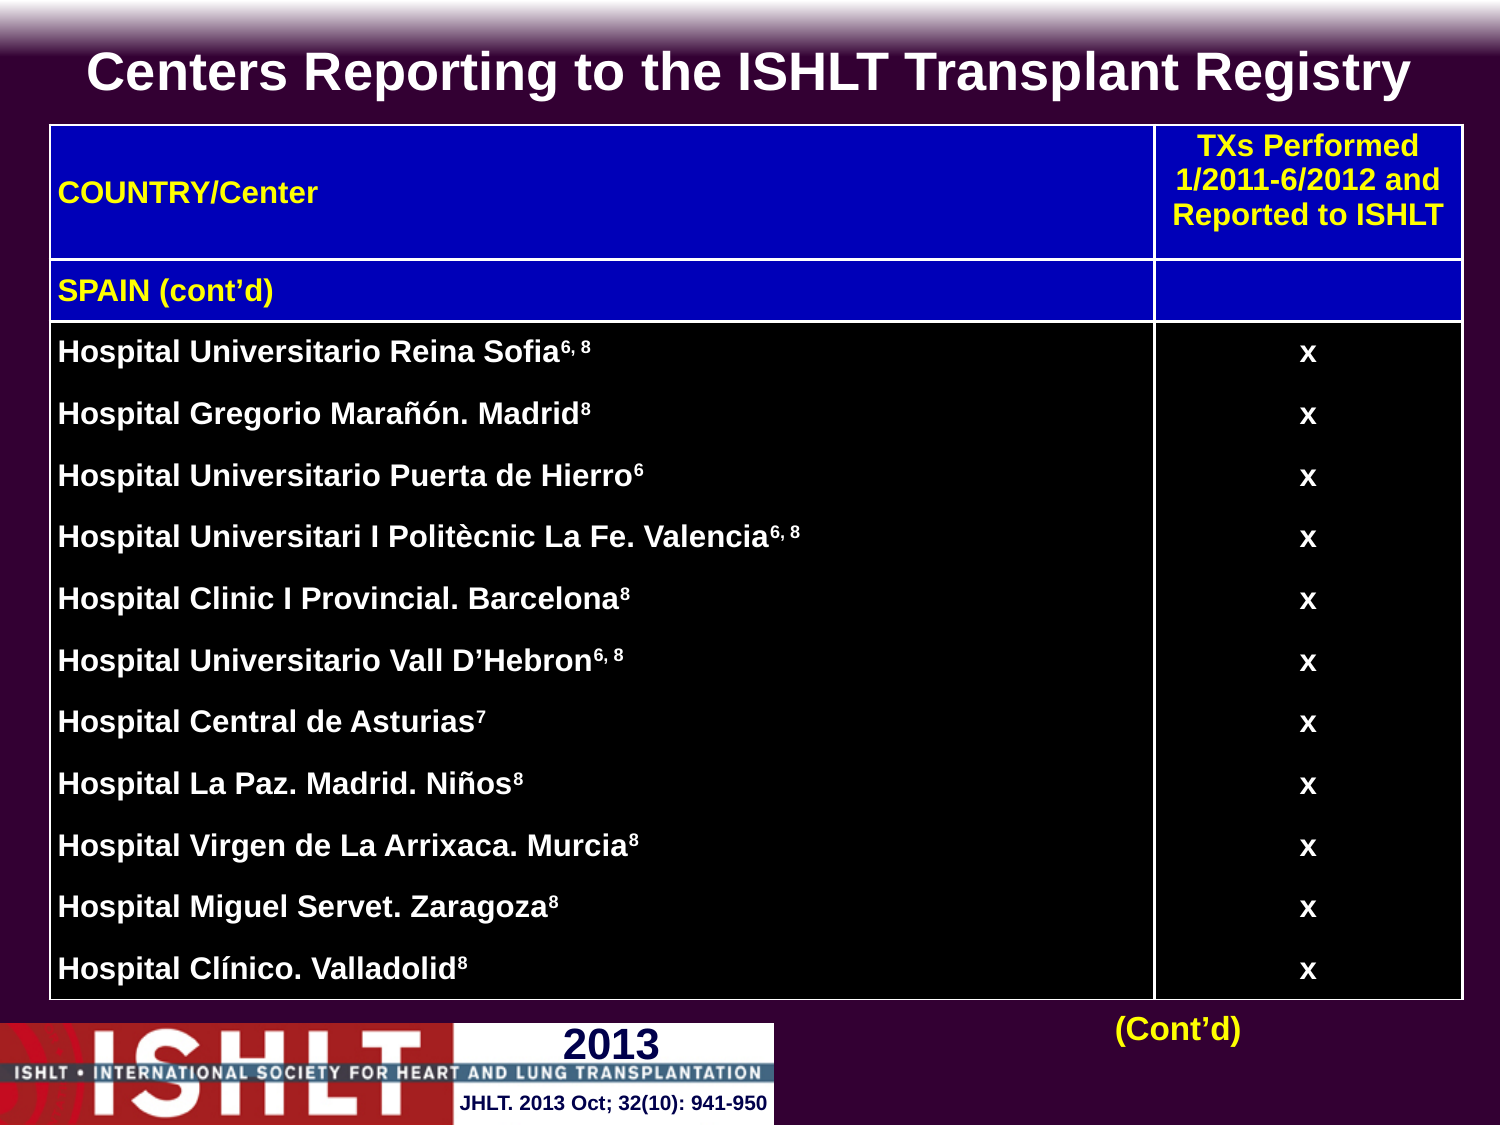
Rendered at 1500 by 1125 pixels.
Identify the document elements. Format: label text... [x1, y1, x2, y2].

text_box (Cont’d) [1100, 999, 1275, 1055]
table_cell SPAIN (cont’d) [51, 261, 1153, 320]
table_cell x [1156, 323, 1461, 383]
table_cell x [1156, 814, 1461, 876]
table_cell Hospital Universitario Puerta de Hierro6 [51, 445, 1153, 506]
table_cell Hospital Gregorio Marañón. Madrid8 [51, 383, 1153, 445]
table_cell x [1156, 568, 1461, 629]
table_cell x [1156, 753, 1461, 814]
table_cell Hospital Clínico. Valladolid8 [51, 938, 1153, 999]
table_header COUNTRY/Center [51, 126, 1153, 258]
table_cell x [1156, 629, 1461, 691]
table_cell x [1156, 506, 1461, 568]
table_cell Hospital Clinic I Provincial. Barcelona8 [51, 568, 1153, 629]
table_cell Hospital Virgen de La Arrixaca. Murcia8 [51, 814, 1153, 876]
title Centers Reporting to the ISHLT Transplant Registry [0, 24, 1500, 113]
table_cell Hospital Universitari I Politècnic La Fe. Valencia6, 8 [51, 506, 1153, 568]
table_cell [1156, 261, 1461, 320]
table_cell x [1156, 445, 1461, 506]
table_cell Hospital Universitario Vall D’Hebron6, 8 [51, 629, 1153, 691]
table_cell x [1156, 383, 1461, 445]
table_cell x [1156, 876, 1461, 938]
table_cell Hospital La Paz. Madrid. Niños8 [51, 753, 1153, 814]
table_cell x [1156, 691, 1461, 753]
table_header TXs Performed 1/2011-6/2012 and Reported to ISHLT [1156, 126, 1461, 258]
table_cell Hospital Central de Asturias7 [51, 691, 1153, 753]
table_cell Hospital Miguel Servet. Zaragoza8 [51, 876, 1153, 938]
table_cell Hospital Universitario Reina Sofia6, 8 [51, 323, 1153, 383]
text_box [0, 1007, 774, 1125]
table_cell x [1156, 938, 1461, 999]
